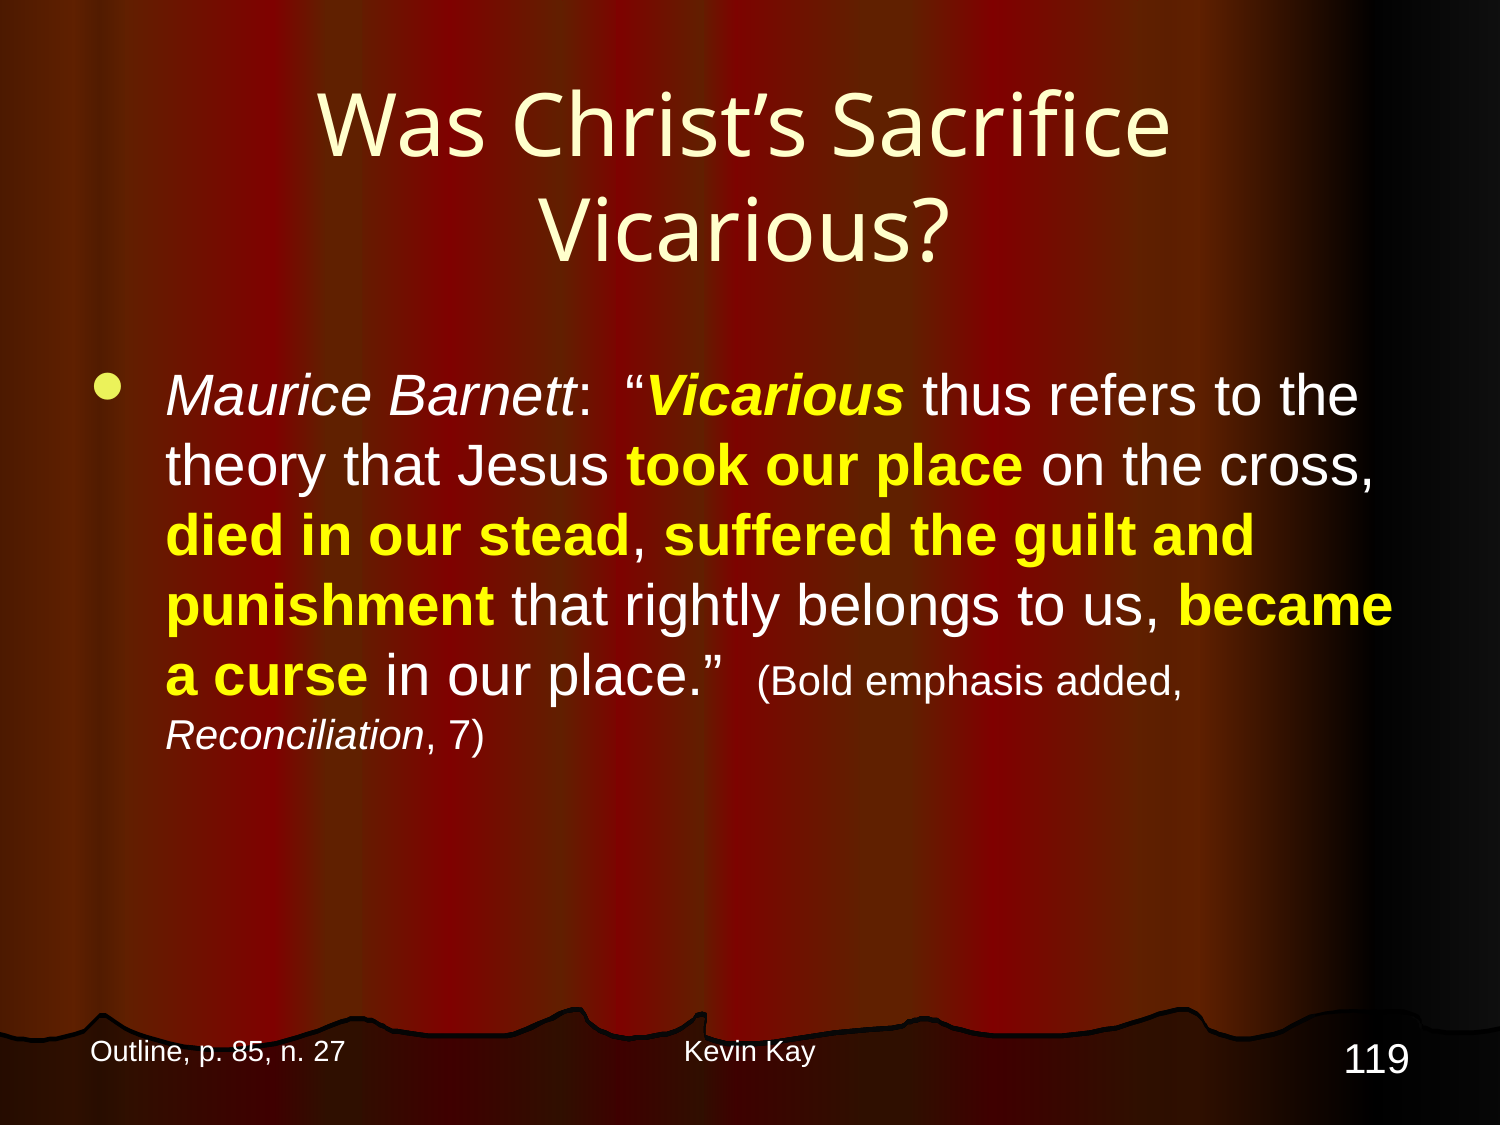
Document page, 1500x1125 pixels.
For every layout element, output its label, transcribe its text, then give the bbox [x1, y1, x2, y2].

footer Kevin Kay [512, 1025, 988, 1100]
slide_number Outline, p. 85, n. 27 [75, 1025, 425, 1100]
title Was Christ’s Sacrifice Vicarious? [69, 75, 1420, 273]
list Maurice Barnett: “Vicarious thus refers to the theory that Jesus took our place on the cross, died in our stead, suffered the guilt and punishment that rightly belongs to us, became a curse in our place.” (Bold emphasis added, Reconciliation, 7) [75, 350, 1425, 1006]
slide_number 119 [1074, 1024, 1425, 1100]
